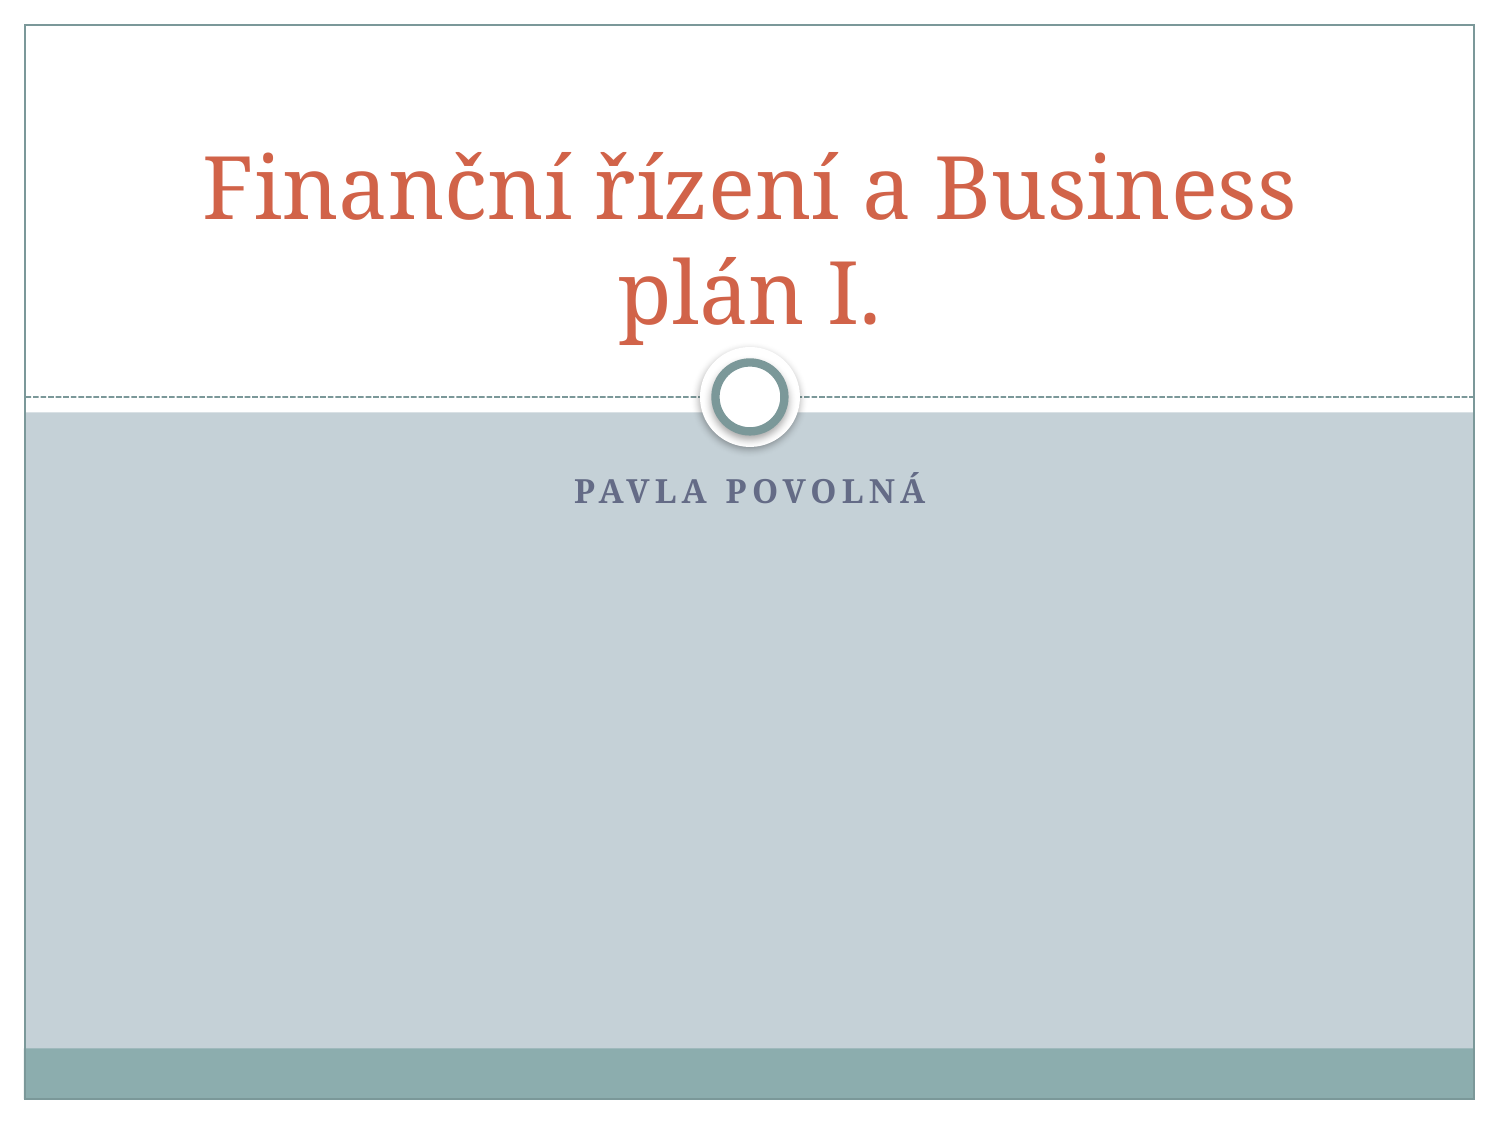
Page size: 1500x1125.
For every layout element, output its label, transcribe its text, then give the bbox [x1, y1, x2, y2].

title Finanční řízení a Business plán I. [112, 62, 1388, 350]
subtitle Pavla Povolná [225, 462, 1275, 750]
